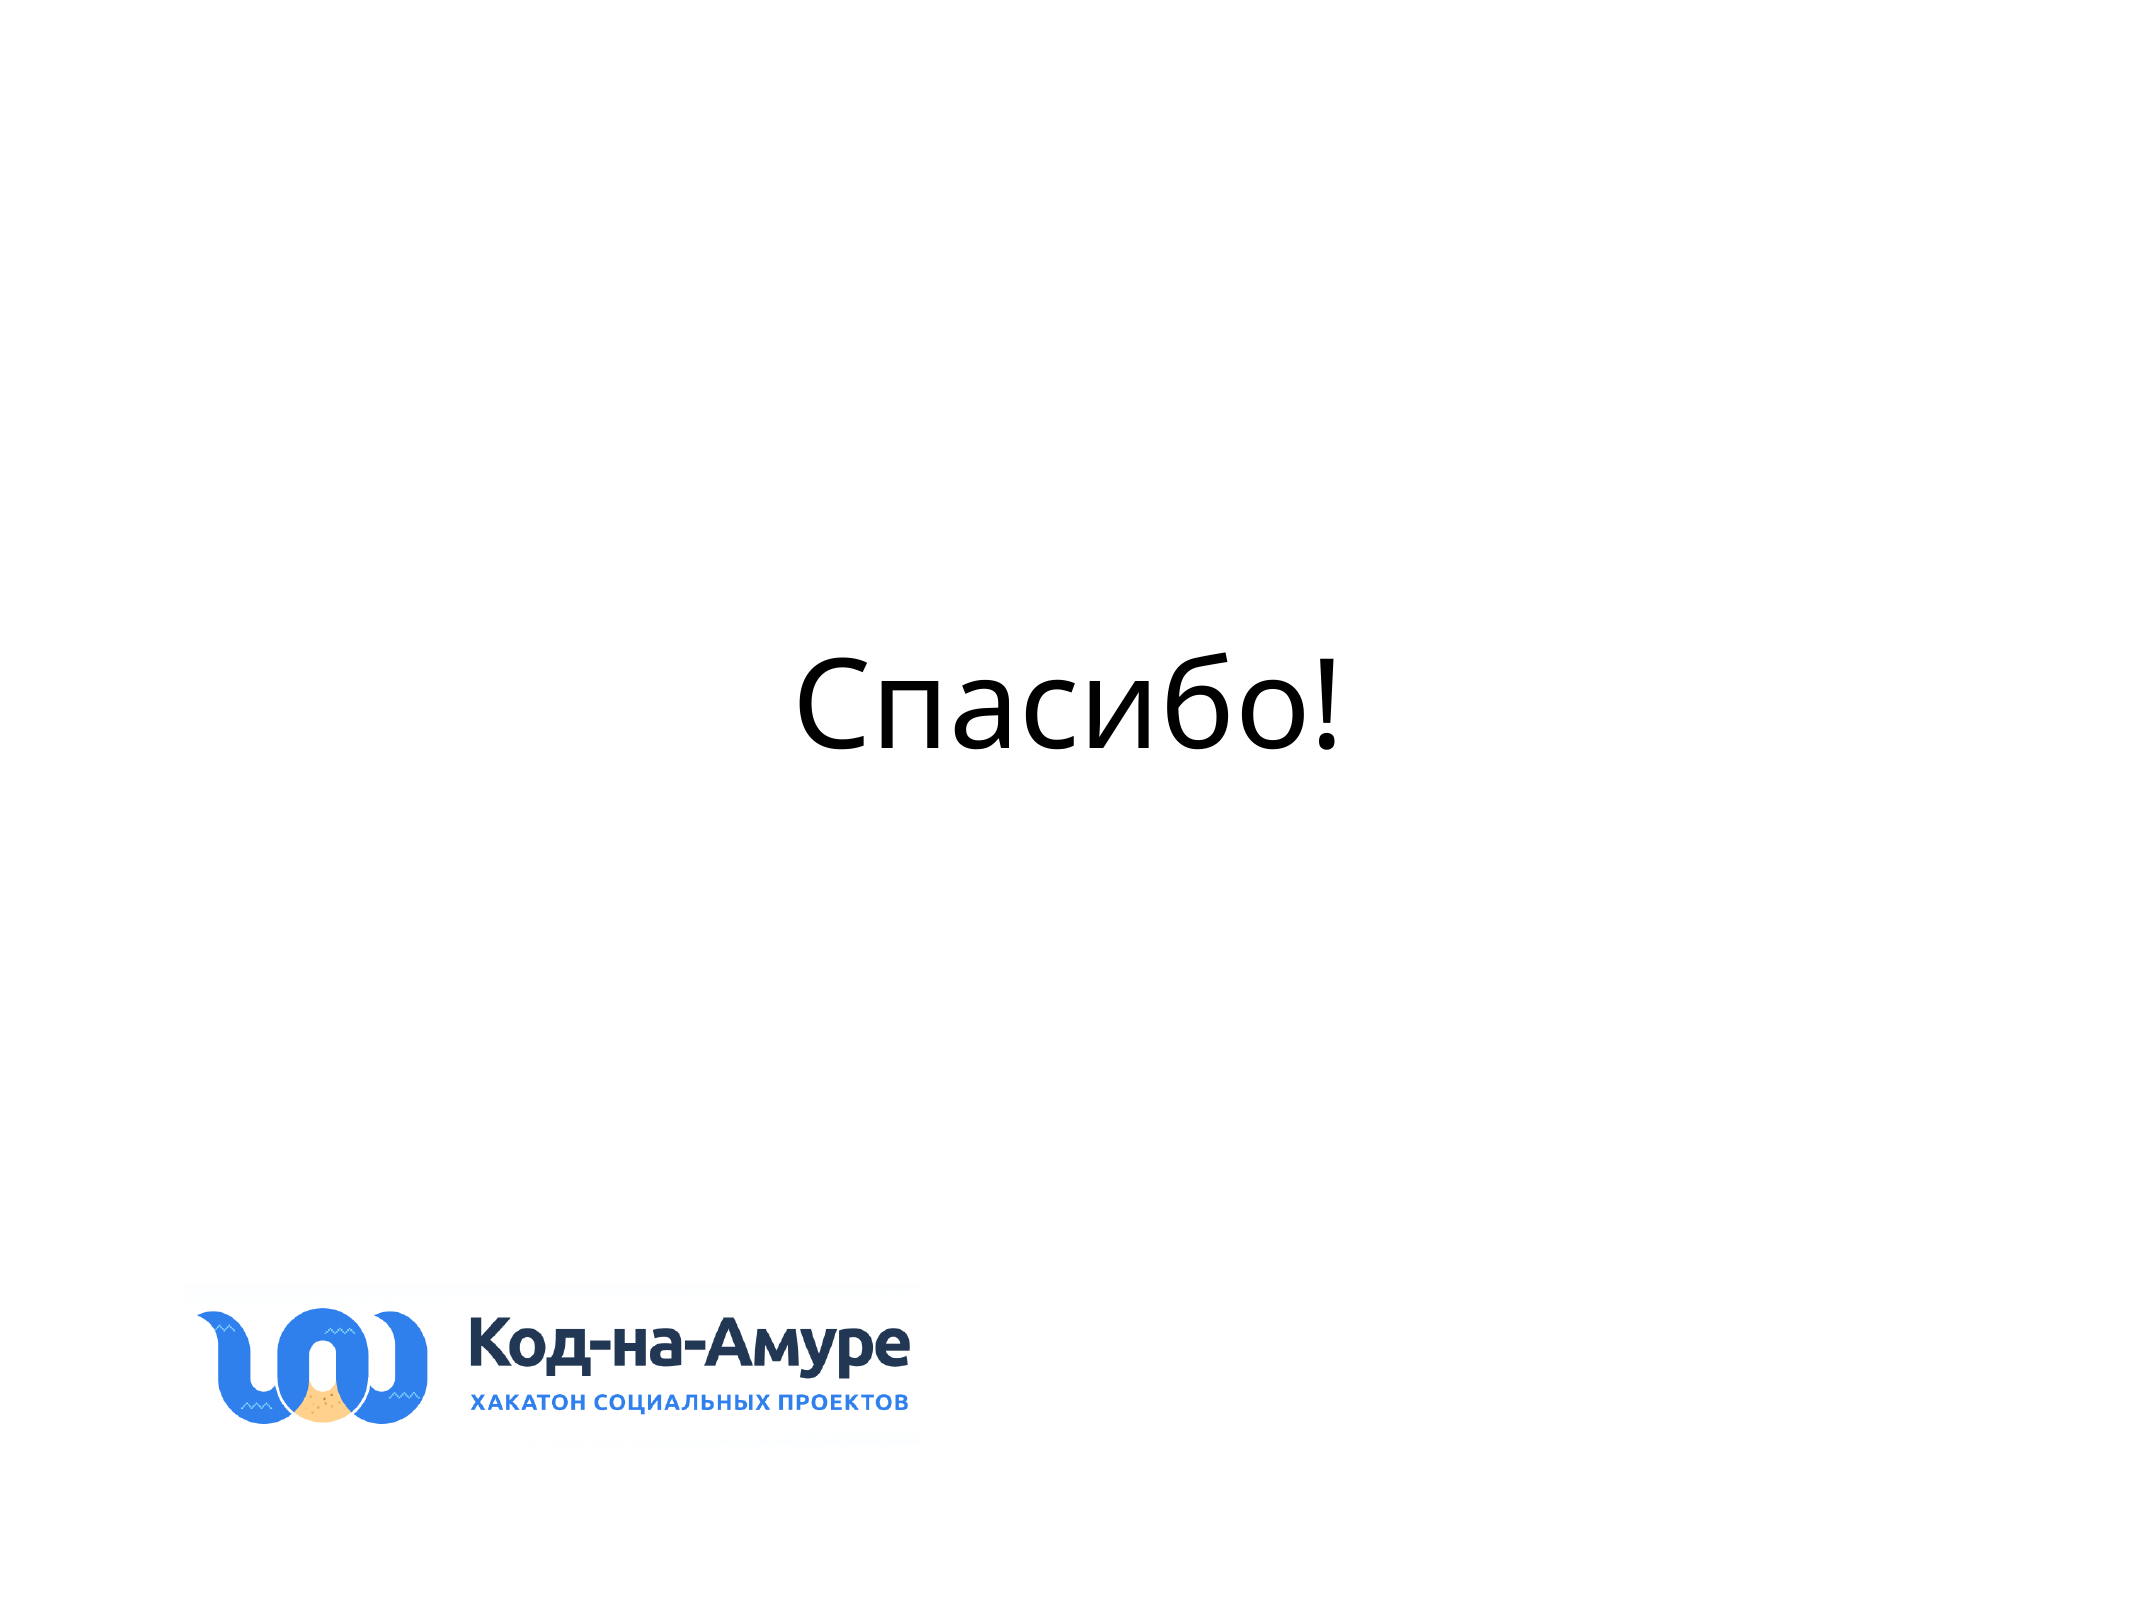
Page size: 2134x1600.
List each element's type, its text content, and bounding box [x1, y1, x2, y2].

title Спасибо! [269, 623, 1868, 1080]
picture [185, 1284, 922, 1445]
